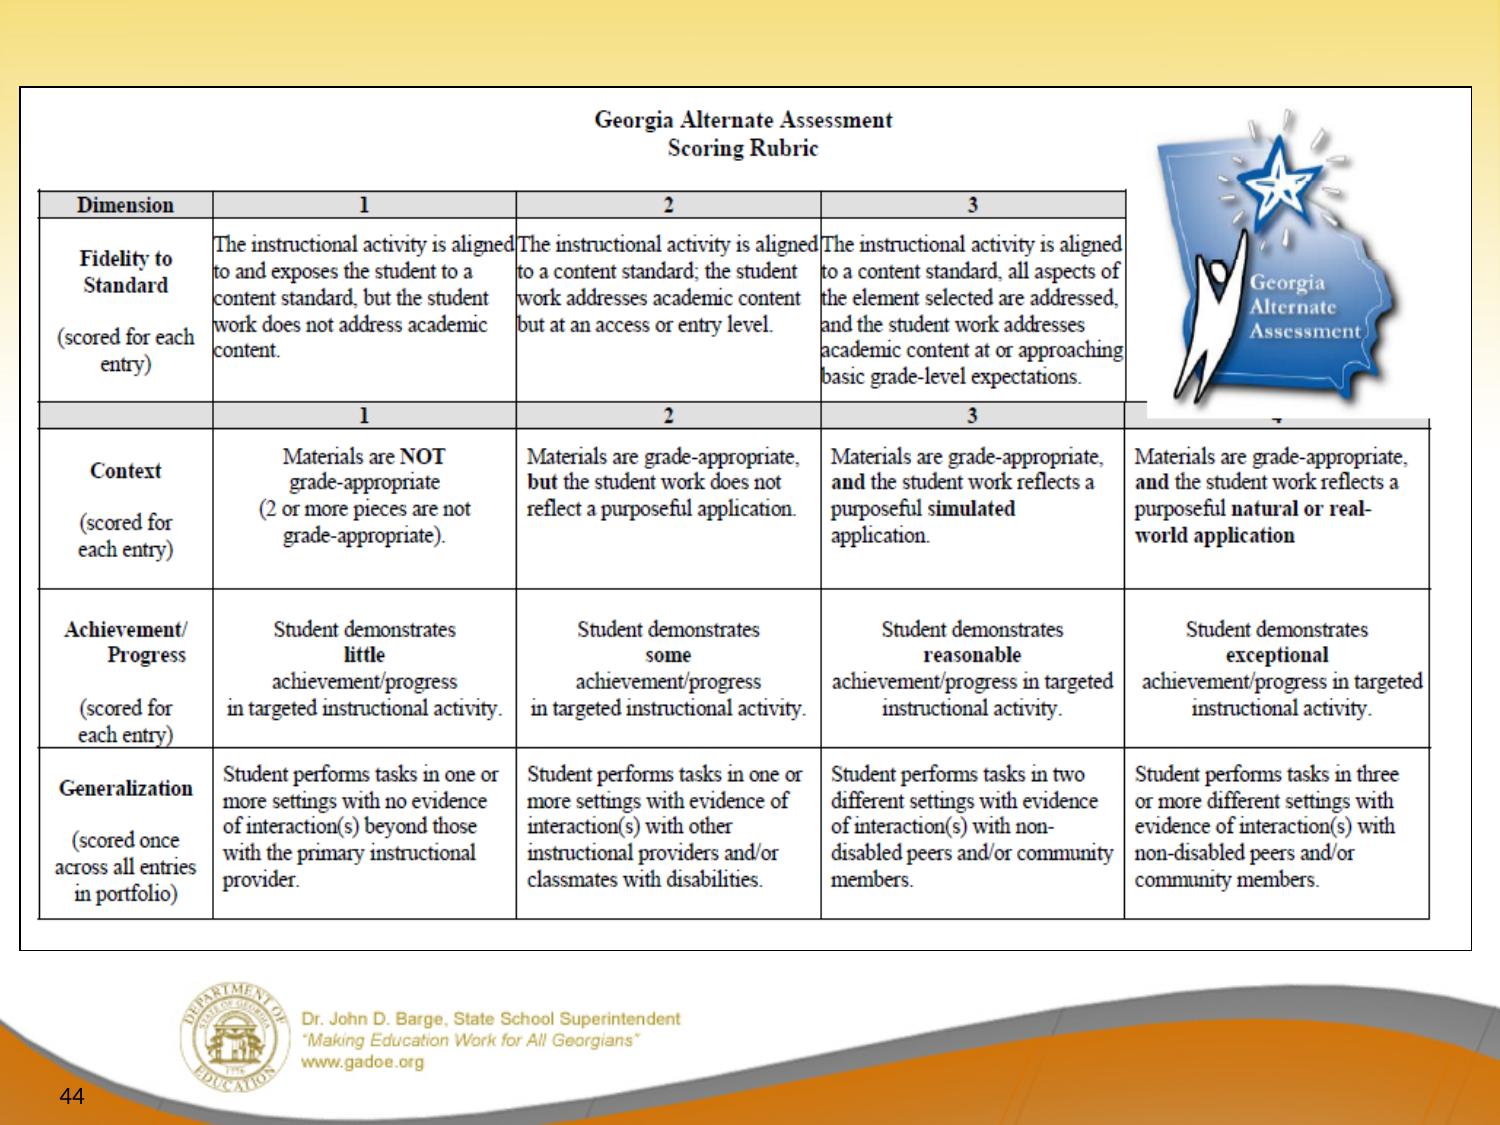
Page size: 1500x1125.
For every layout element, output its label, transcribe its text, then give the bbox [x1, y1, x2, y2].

slide_number 44 [0, 1065, 100, 1125]
picture [0, 0, 1500, 1125]
